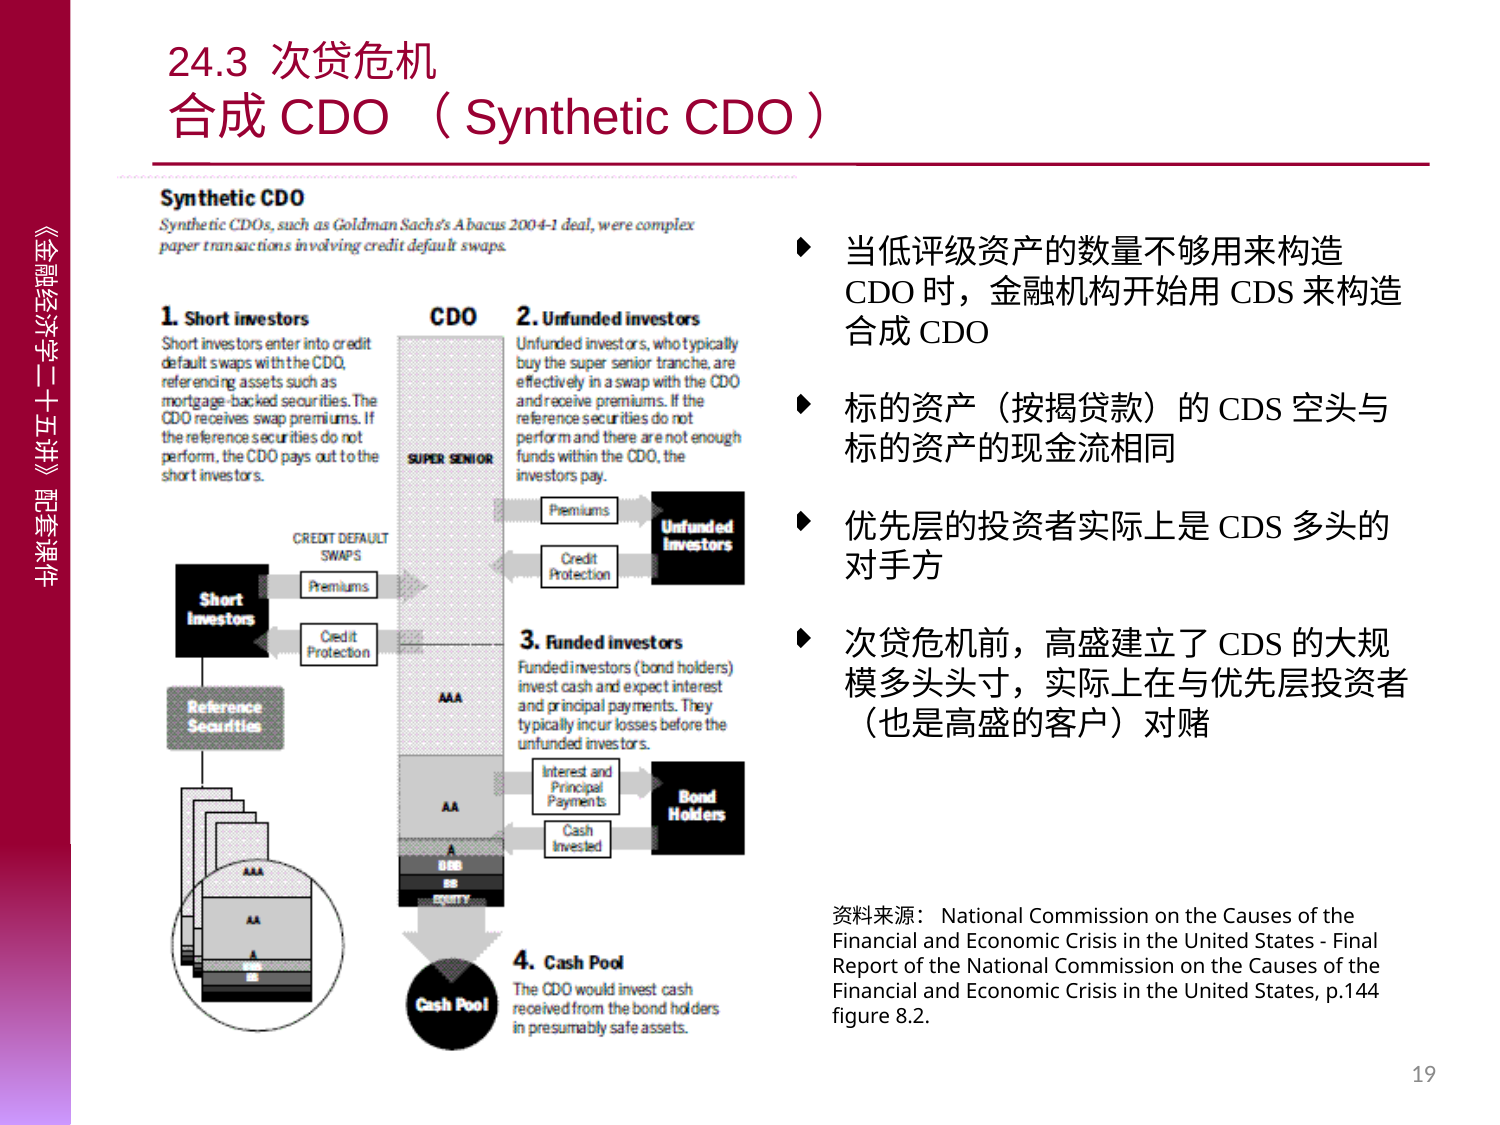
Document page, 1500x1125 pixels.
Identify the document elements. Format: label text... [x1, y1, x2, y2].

text_box 资料来源：National Commission on the Causes of the Financial and Economic Crisis in the United States - Final Report of the National Commission on the Causes of the Financial and Economic Crisis in the United States, p.144 figure 8.2. [832, 902, 1442, 1028]
picture [116, 175, 798, 1090]
list 当低评级资产的数量不够用来构造CDO时，金融机构开始用CDS来构造合成CDO 标的资产（按揭贷款）的CDS空头与标的资产的现金流相同 优先层的投资者实际上是CDS多头的对手方 次贷危机前，高盛建立了CDS的大规模多头头寸，实际上在与优先层投资者（也是高盛的客户）对赌 [801, 222, 1430, 997]
slide_number 19 [1101, 1042, 1452, 1103]
title 24.3 次贷危机 合成CDO（Synthetic CDO） [152, 0, 1426, 153]
